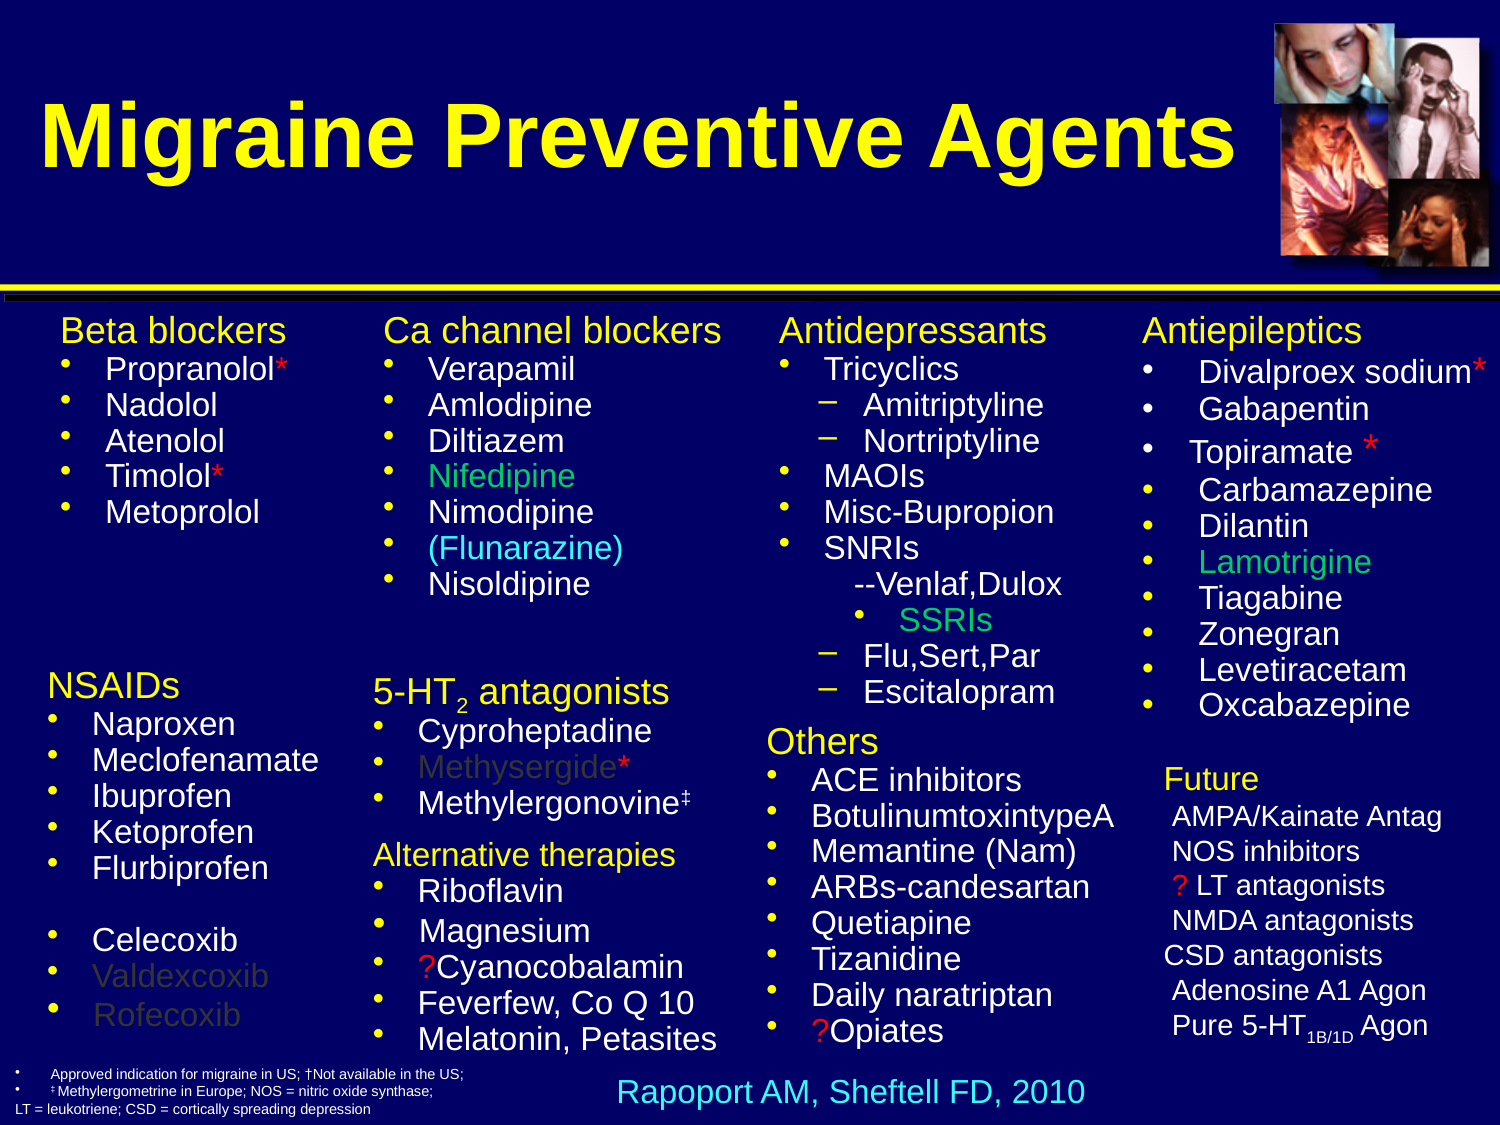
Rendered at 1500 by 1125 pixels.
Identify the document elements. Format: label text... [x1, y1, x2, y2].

text_box Antiepileptics Divalproex sodium* Gabapentin Topiramate * Carbamazepine Dilantin Lamotrigine Tiagabine Zonegran Levetiracetam Oxcabazepine [1127, 303, 1500, 732]
text_box Approved indication for migraine in US; †Not available in the US; ‡ Methylergometrine in Europe; NOS = nitric oxide synthase; LT = leukotriene; CSD = cortically spreading depression [0, 1057, 483, 1125]
title Migraine Preventive Agents [24, 37, 1301, 226]
text_box Rapoport AM, Sheftell FD, 2010 [601, 1062, 1102, 1118]
text_box Beta blockers Propranolol* Nadolol Atenolol Timolol* Metoprolol [45, 303, 304, 575]
text_box Ca channel blockers Verapamil Amlodipine Diltiazem Nifedipine Nimodipine (Flunarazine) Nisoldipine [368, 303, 737, 611]
text_box 5-HT2 antagonists Cyproheptadine Methysergide* Methylergonovine‡ Alternative therapies Riboflavin Magnesium ?Cyanocobalamin Feverfew, Co Q 10 Melatonin, Petasites [358, 660, 733, 1125]
text_box Future AMPA/Kainate Antag NOS inhibitors ? LT antagonists NMDA antagonists CSD antagonists Adenosine A1 Agon Pure 5-HT1B/1D Agon [1148, 714, 1458, 1117]
text_box Antidepressants Tricyclics Amitriptyline Nortriptyline MAOIs Misc-Bupropion SNRIs --Venlaf,Dulox SSRIs Flu,Sert,Par Escitalopram [764, 303, 1078, 714]
picture [1237, 0, 1500, 303]
text_box NSAIDs Naproxen Meclofenamate Ibuprofen Ketoprofen Flurbiprofen Celecoxib Valdexcoxib Rofecoxib [32, 659, 335, 1057]
text_box Others ACE inhibitors BotulinumtoxintypeA Memantine (Nam) ARBs-candesartan Quetiapine Tizanidine Daily naratriptan ?Opiates [751, 714, 1130, 1057]
